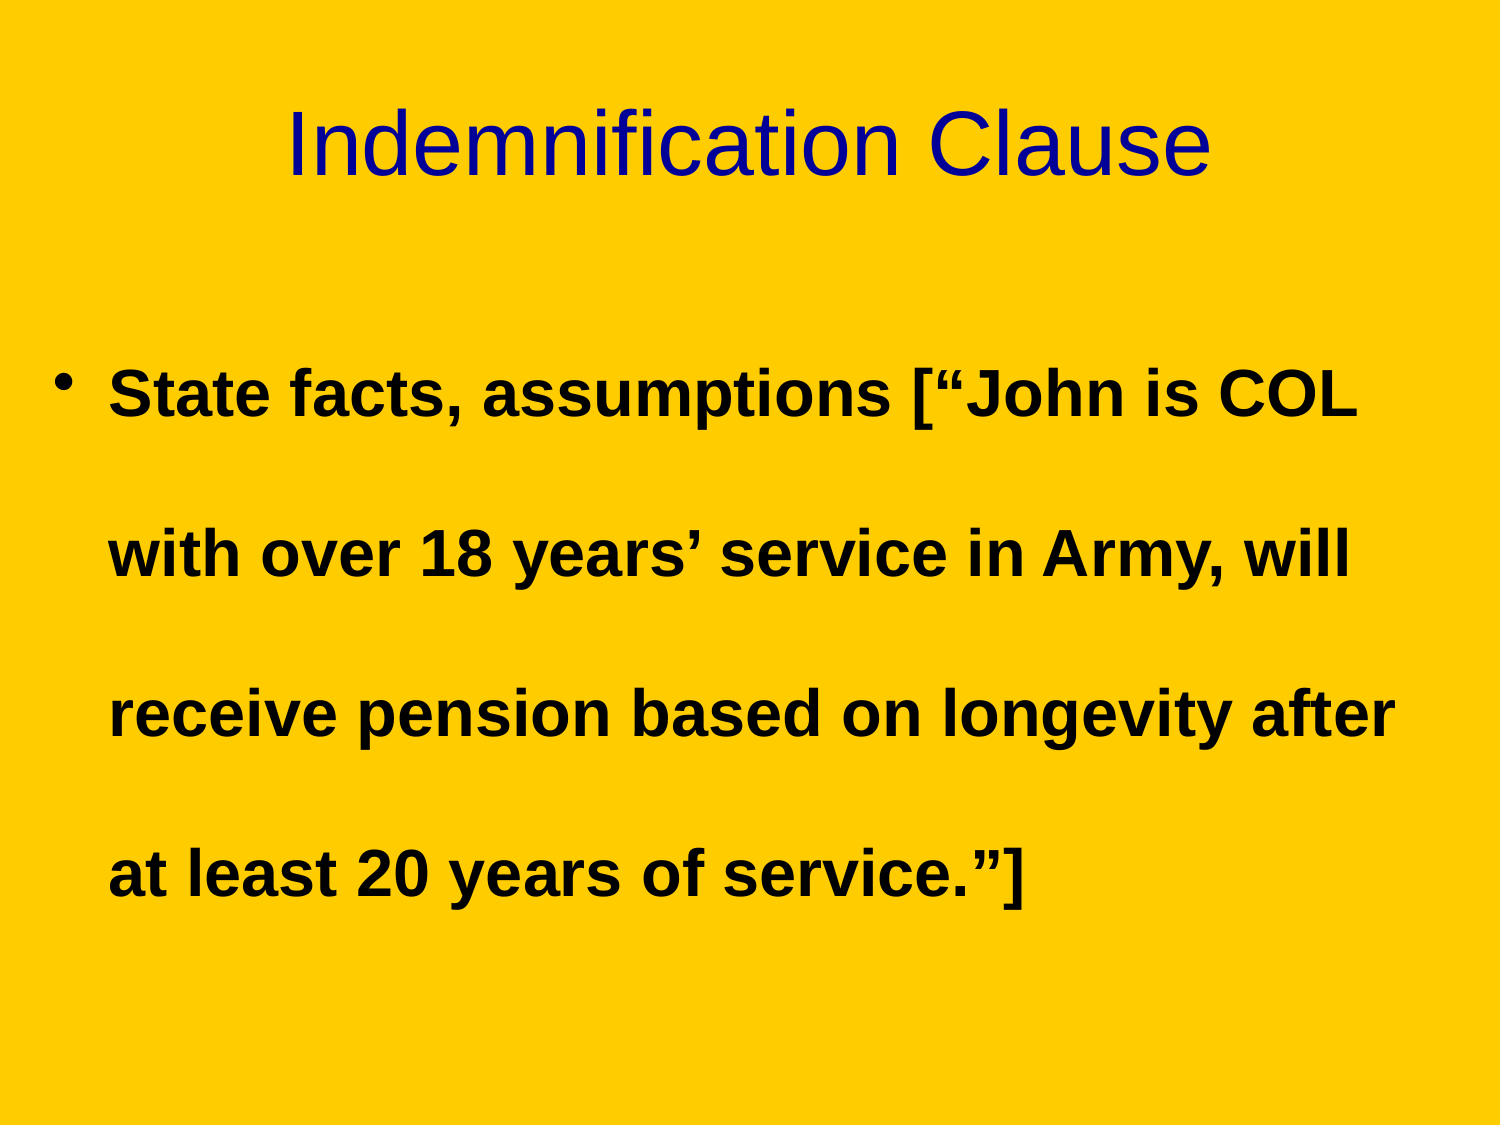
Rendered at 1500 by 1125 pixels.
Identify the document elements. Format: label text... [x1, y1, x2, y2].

title Indemnification Clause [75, 45, 1425, 233]
list State facts, assumptions [“John is COL with over 18 years’ service in Army, will receive pension based on longevity after at least 20 years of service.”] [37, 262, 1463, 1005]
